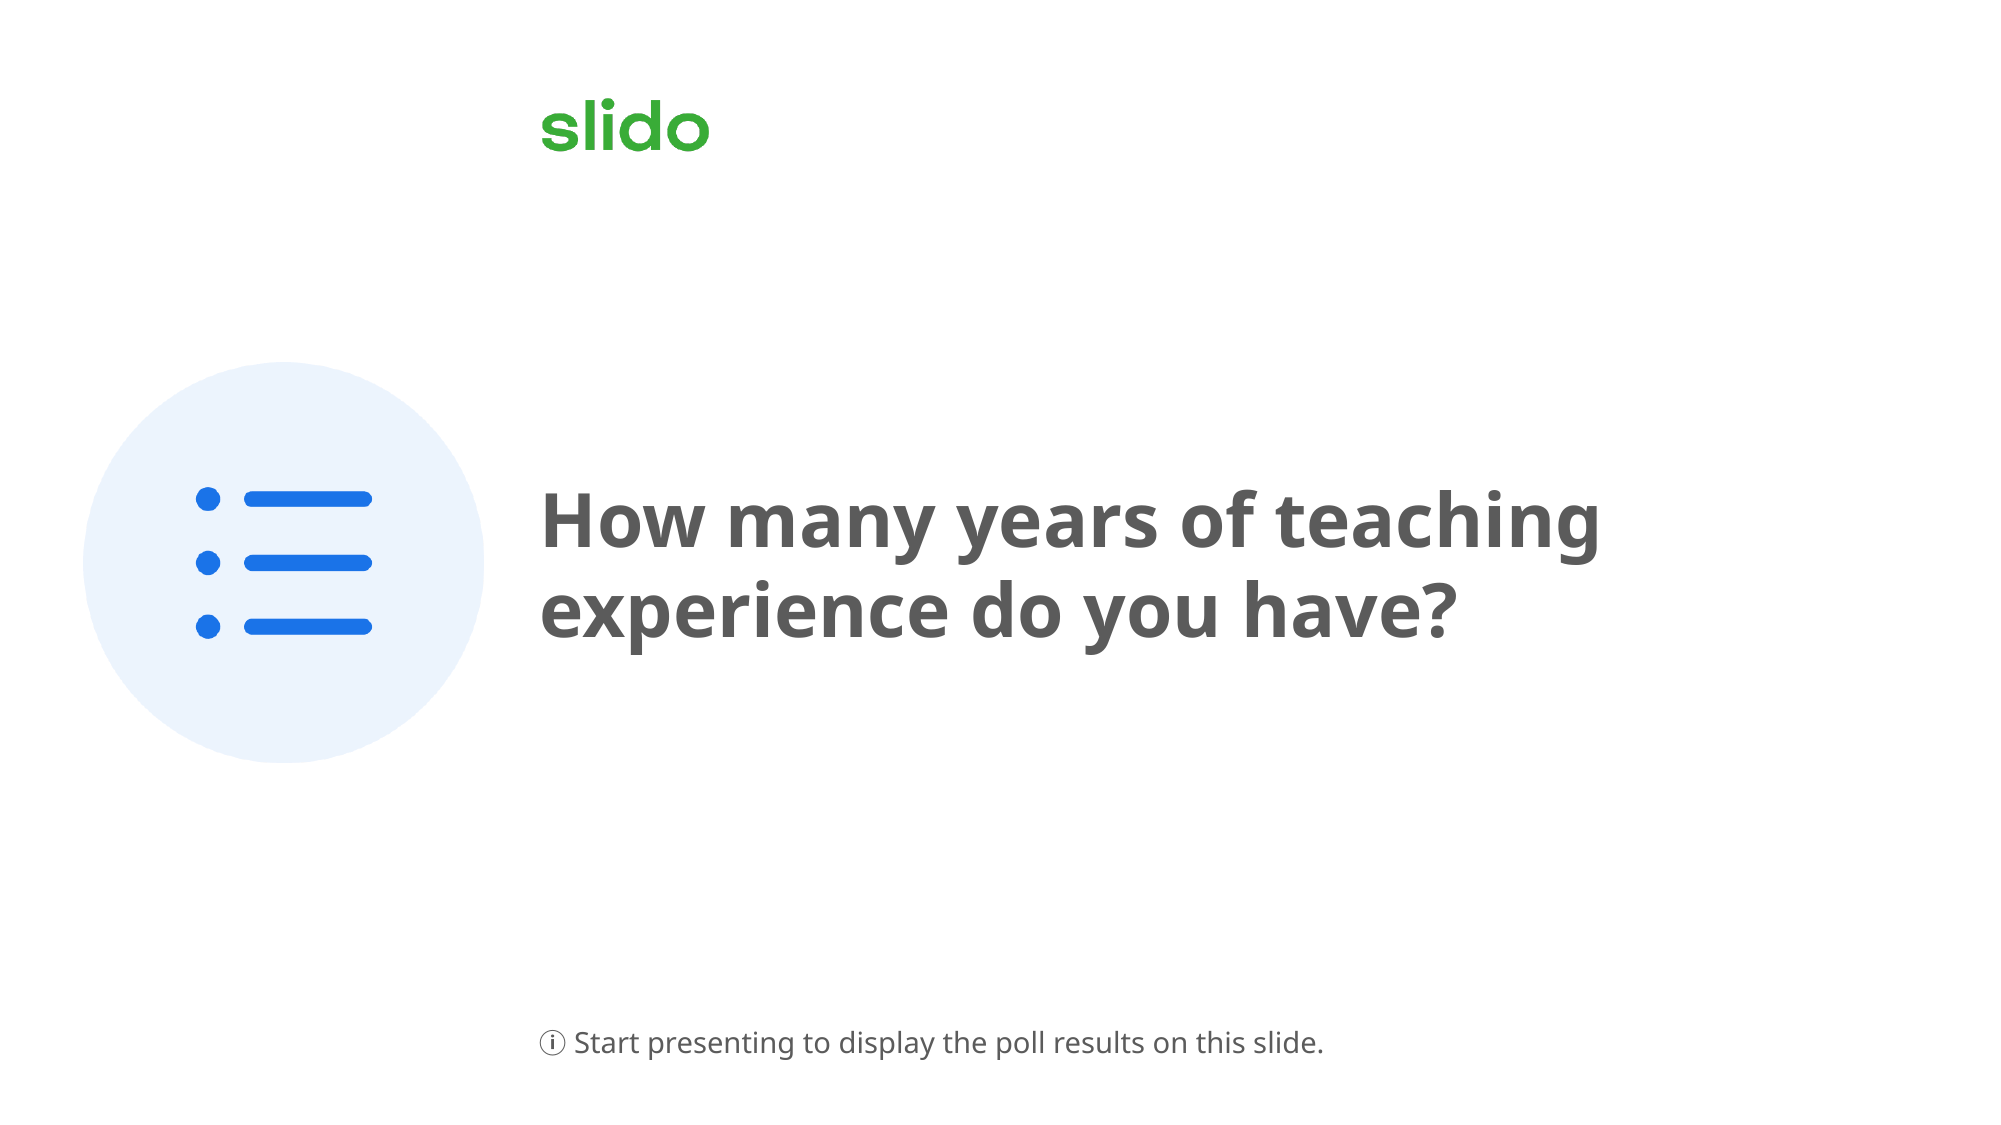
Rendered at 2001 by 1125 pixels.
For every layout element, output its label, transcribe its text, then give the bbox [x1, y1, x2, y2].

picture [83, 362, 484, 763]
text_box How many years of teaching experience do you have? [524, 421, 1918, 704]
picture [525, 83, 726, 167]
text_box ⓘ Start presenting to display the poll results on this slide. [524, 999, 1959, 1085]
